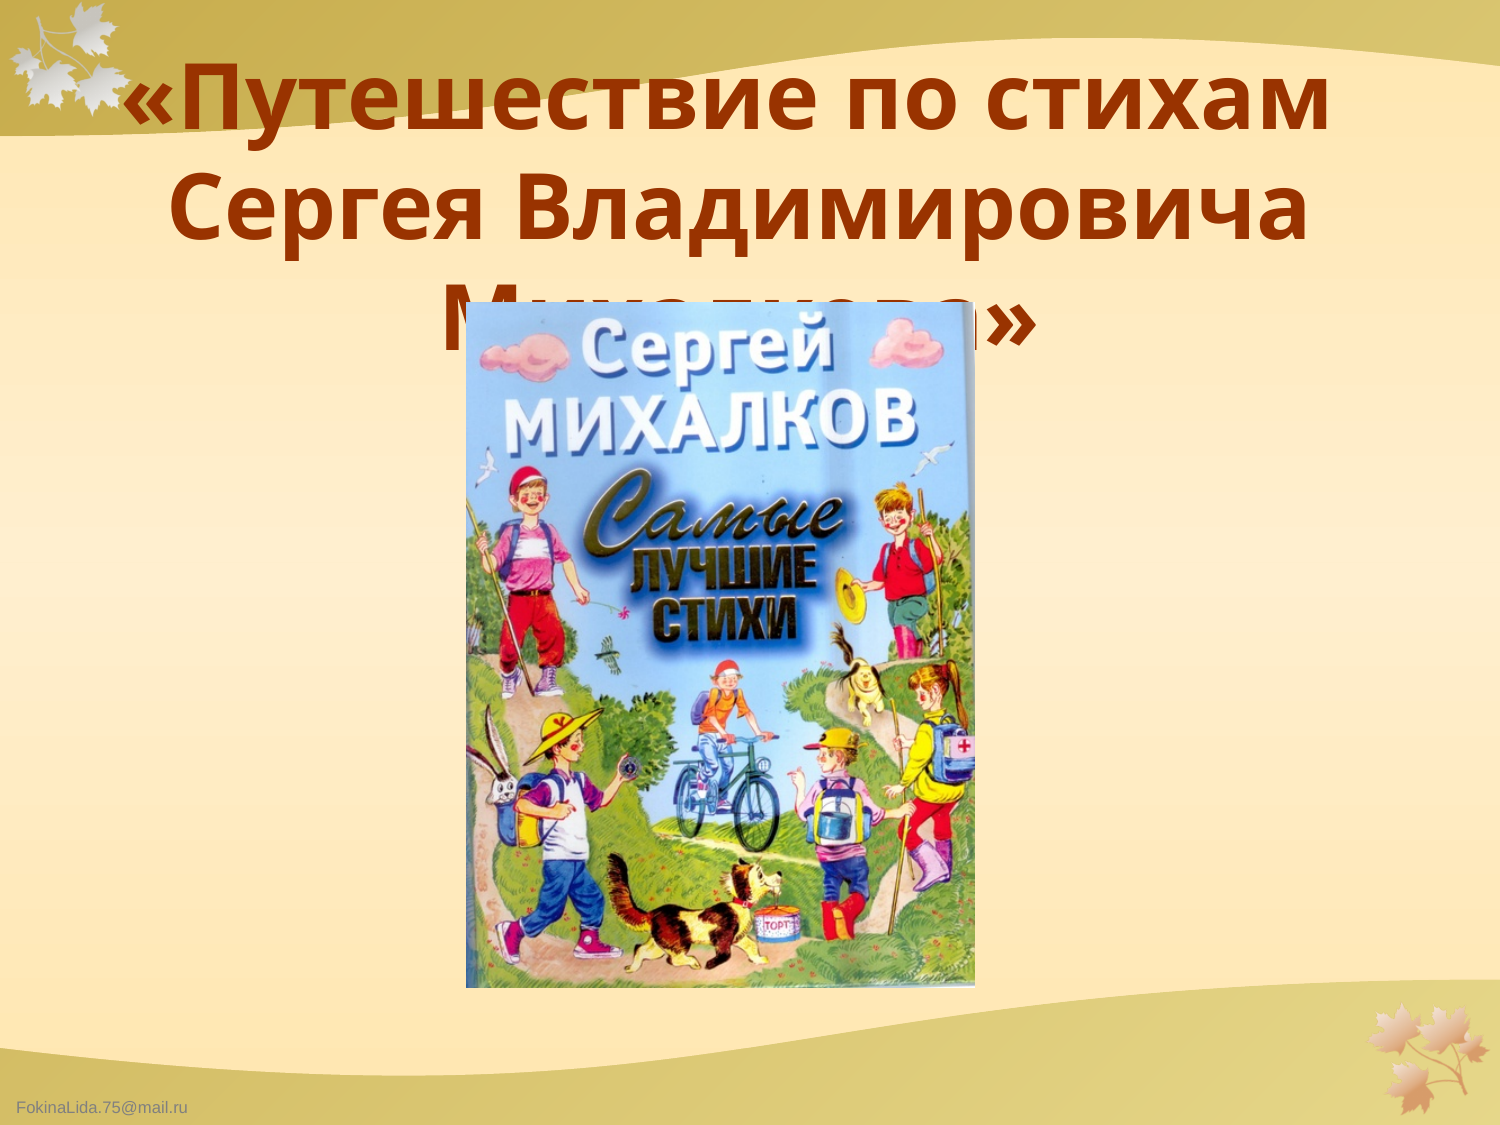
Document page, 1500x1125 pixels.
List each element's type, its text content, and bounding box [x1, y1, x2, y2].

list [466, 302, 975, 988]
title «Путешествие по стихам Сергея Владимировича Михалкова» [64, 30, 1415, 219]
